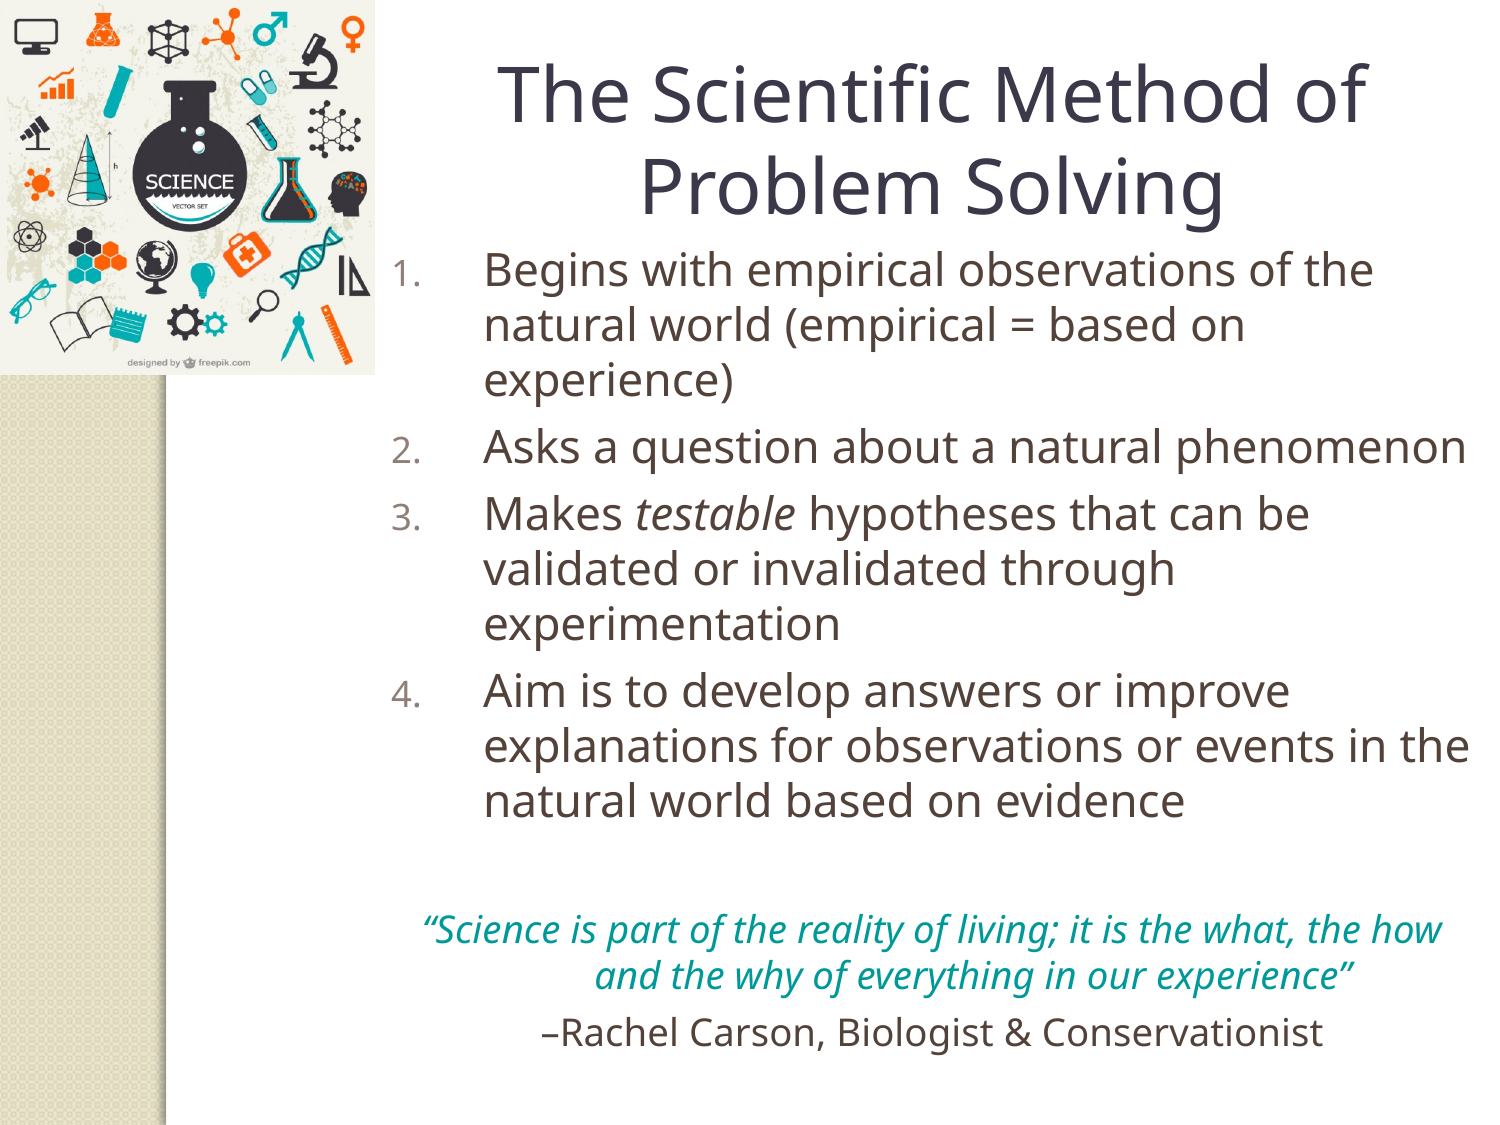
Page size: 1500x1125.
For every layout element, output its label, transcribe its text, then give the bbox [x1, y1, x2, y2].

list Begins with empirical observations of the natural world (empirical = based on experience) Asks a question about a natural phenomenon Makes testable hypotheses that can be validated or invalidated through experimentation Aim is to develop answers or improve explanations for observations or events in the natural world based on evidence “Science is part of the reality of living; it is the what, the how and the why of everything in our experience” –Rachel Carson, Biologist & Conservationist [376, 233, 1489, 1125]
title The Scientific Method of Problem Solving [387, 37, 1478, 233]
picture [0, 0, 376, 376]
